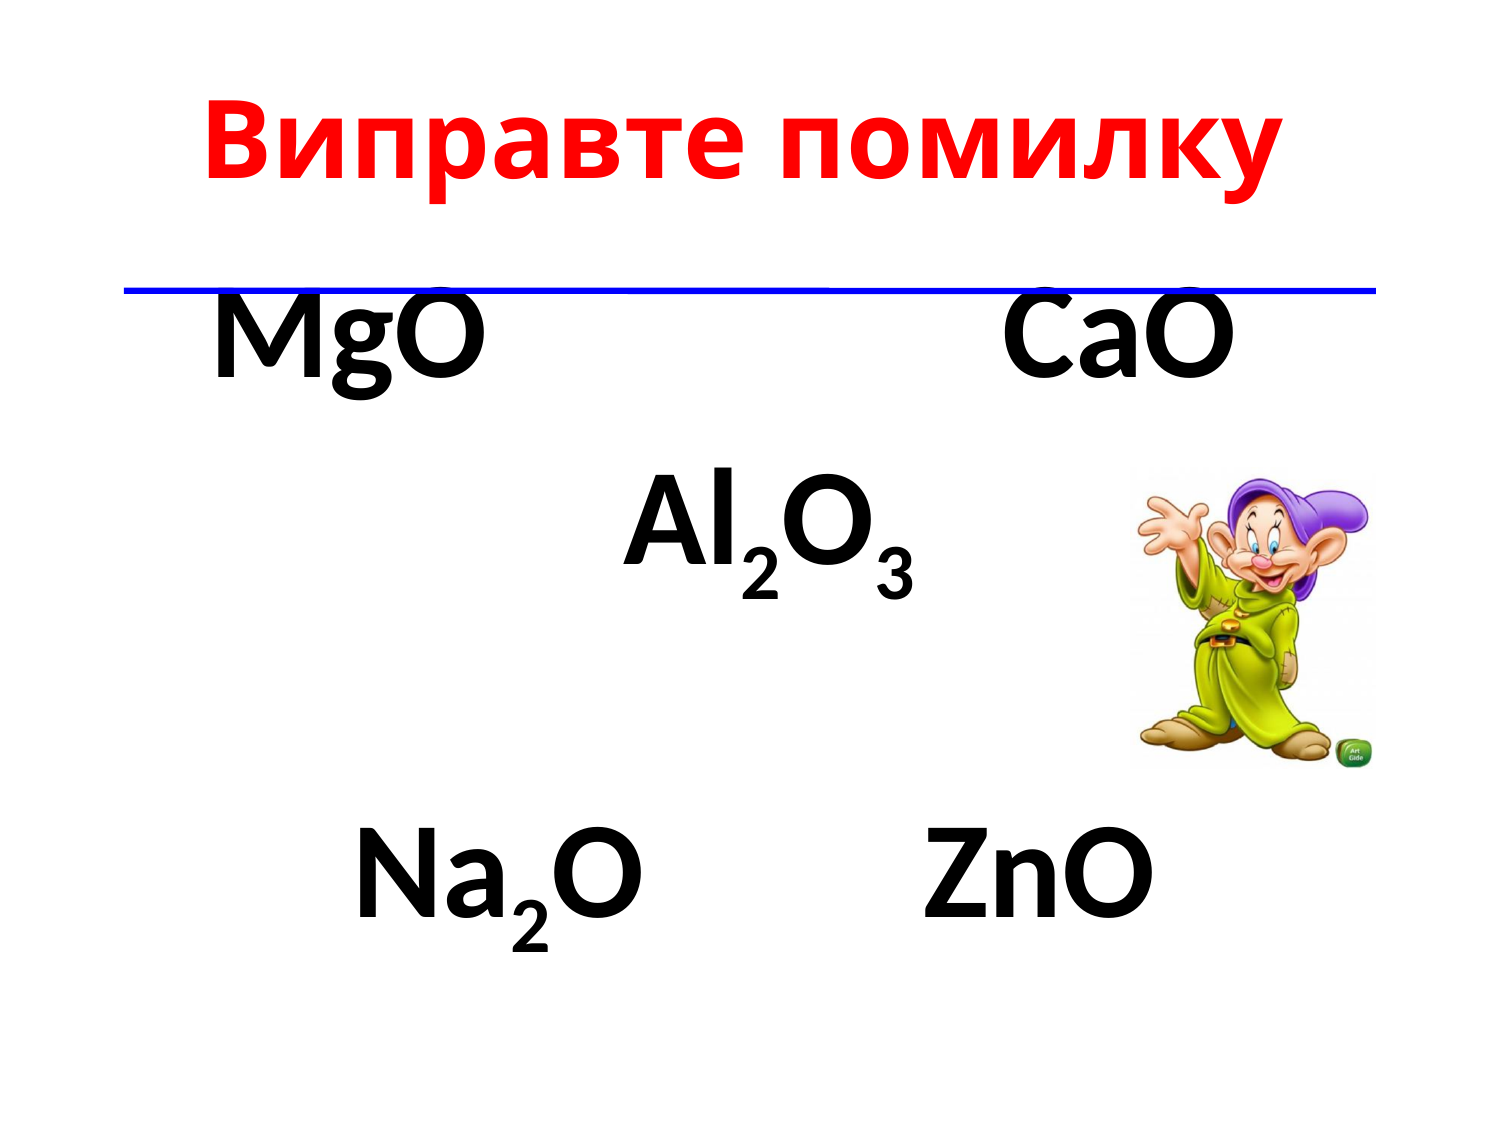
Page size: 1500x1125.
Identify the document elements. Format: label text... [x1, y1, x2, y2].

title Виправте помилку [75, 62, 1425, 208]
picture [1130, 467, 1376, 769]
text_box MgO CaO Al2O3 Na2O ZnO [76, 267, 1400, 941]
